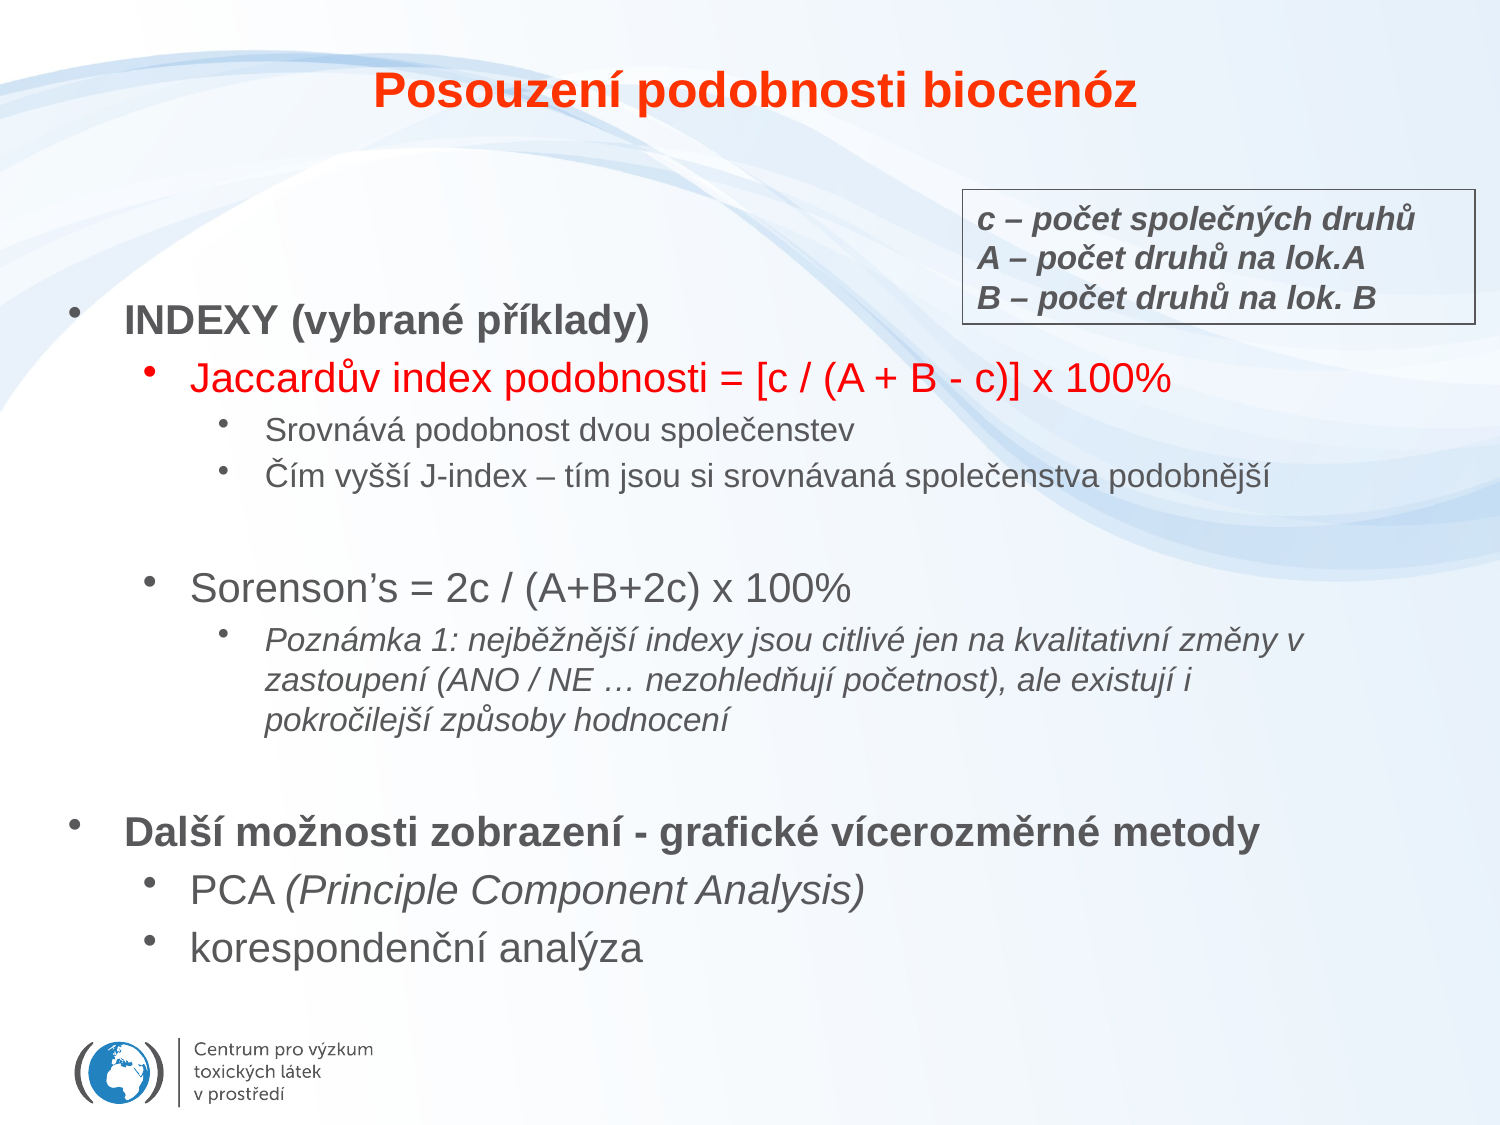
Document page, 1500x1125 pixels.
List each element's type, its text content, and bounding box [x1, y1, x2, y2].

text_box c – počet společných druhů A – počet druhů na lok.A B – počet druhů na lok. B [962, 189, 1475, 324]
text_box Posouzení podobnosti biocenóz [49, 49, 1463, 125]
text_box INDEXY (vybrané příklady) Jaccardův index podobnosti = [c / (A + B - c)] x 100% Srovnává podobnost dvou společenstev Čím vyšší J-index – tím jsou si srovnávaná společenstva podobnější Sorenson’s = 2c / (A+B+2c) x 100% Poznámka 1: nejběžnější indexy jsou citlivé jen na kvalitativní změny v zastoupení (ANO / NE … nezohledňují početnost), ale existují i pokročilejší způsoby hodnocení Další možnosti zobrazení - grafické vícerozměrné metody PCA (Principle Component Analysis) korespondenční analýza [53, 227, 1379, 1024]
picture [0, 0, 1500, 1125]
